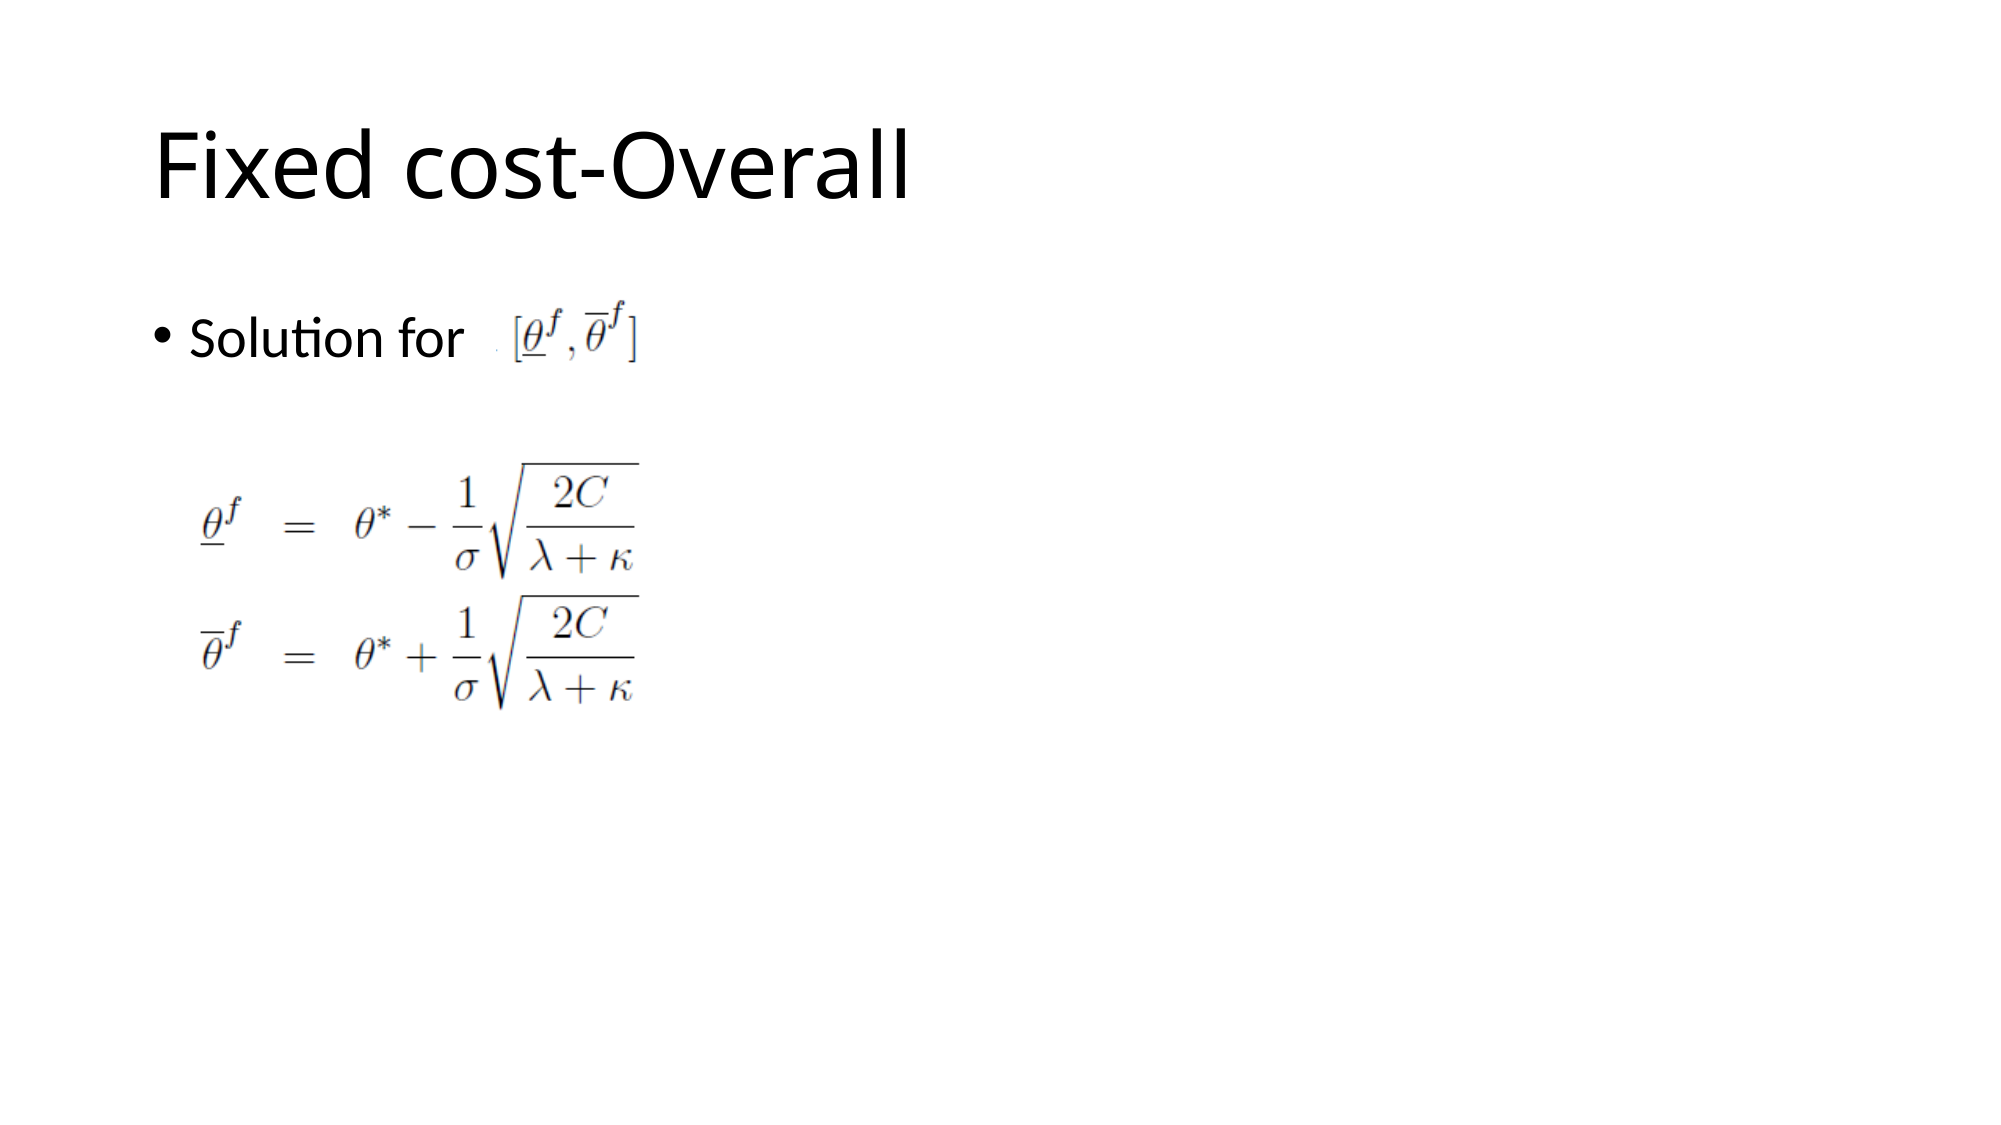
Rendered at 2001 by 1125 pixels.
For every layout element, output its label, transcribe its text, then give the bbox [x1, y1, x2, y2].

picture [496, 291, 648, 372]
title Fixed cost-Overall [137, 59, 1863, 278]
list Solution for [137, 299, 1863, 1014]
picture [190, 443, 666, 723]
